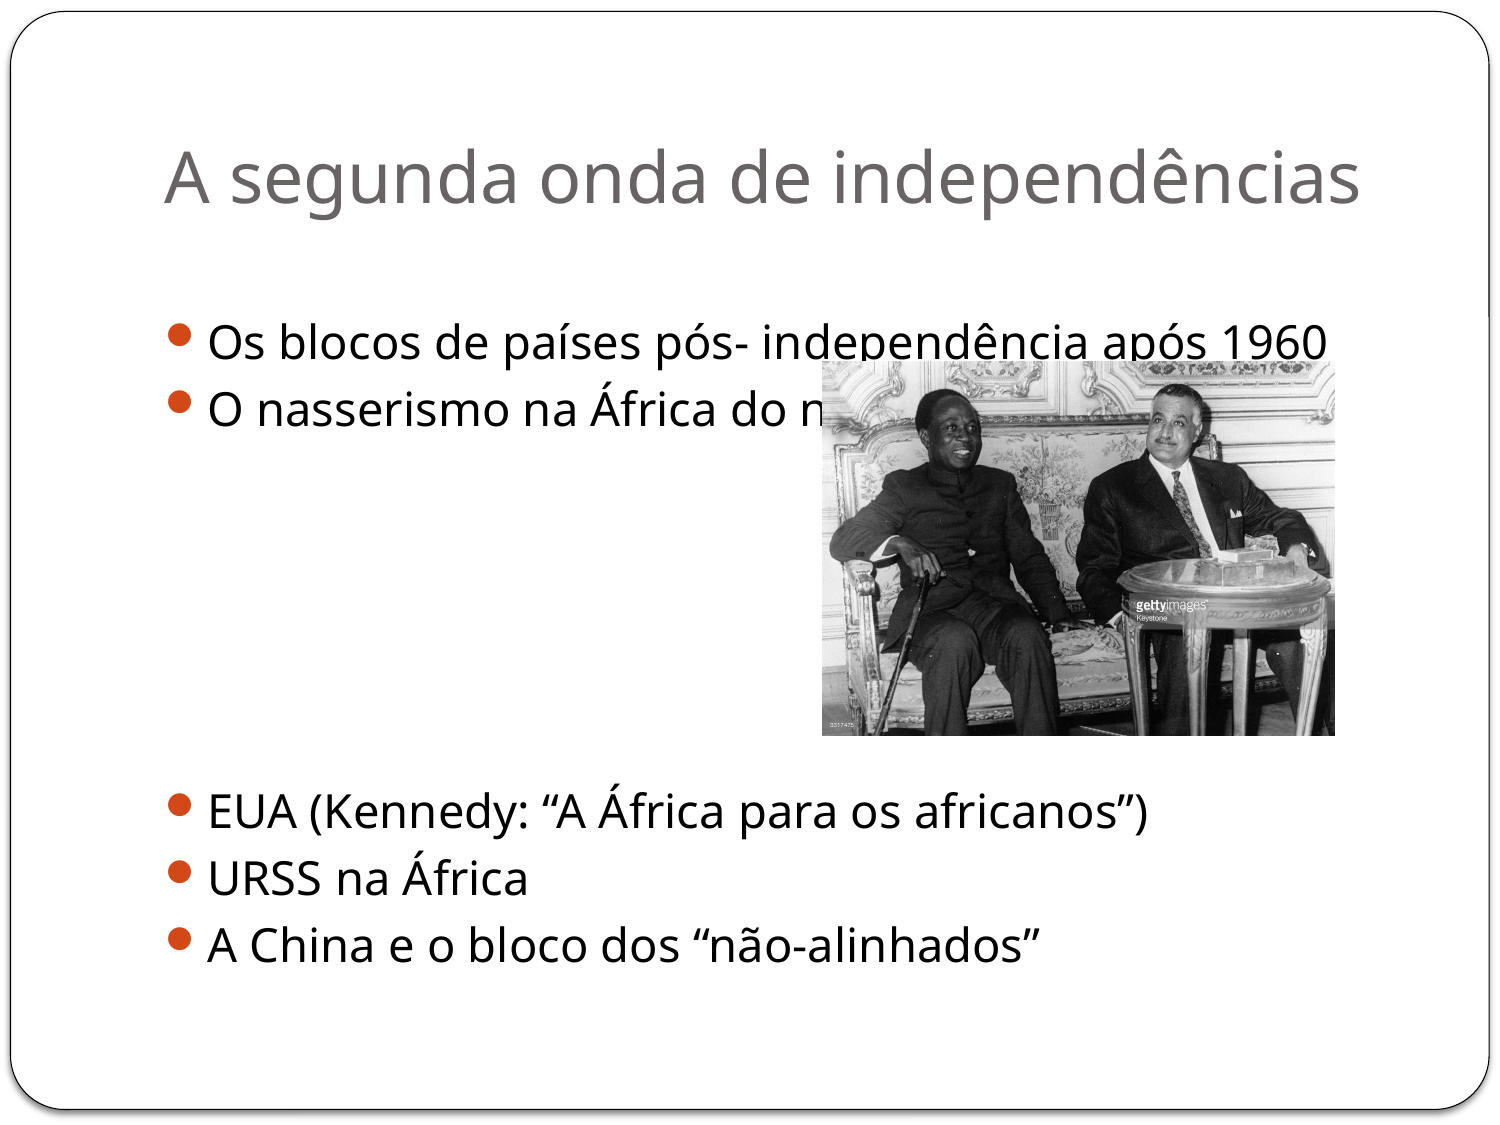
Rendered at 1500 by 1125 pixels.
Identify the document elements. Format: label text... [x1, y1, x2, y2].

picture [822, 361, 1336, 736]
title A segunda onda de independências [150, 45, 1425, 233]
list Os blocos de países pós- independência após 1960 O nasserismo na África do norte EUA (Kennedy: “A África para os africanos”) URSS na África A China e o bloco dos “não-alinhados” [150, 237, 1425, 988]
